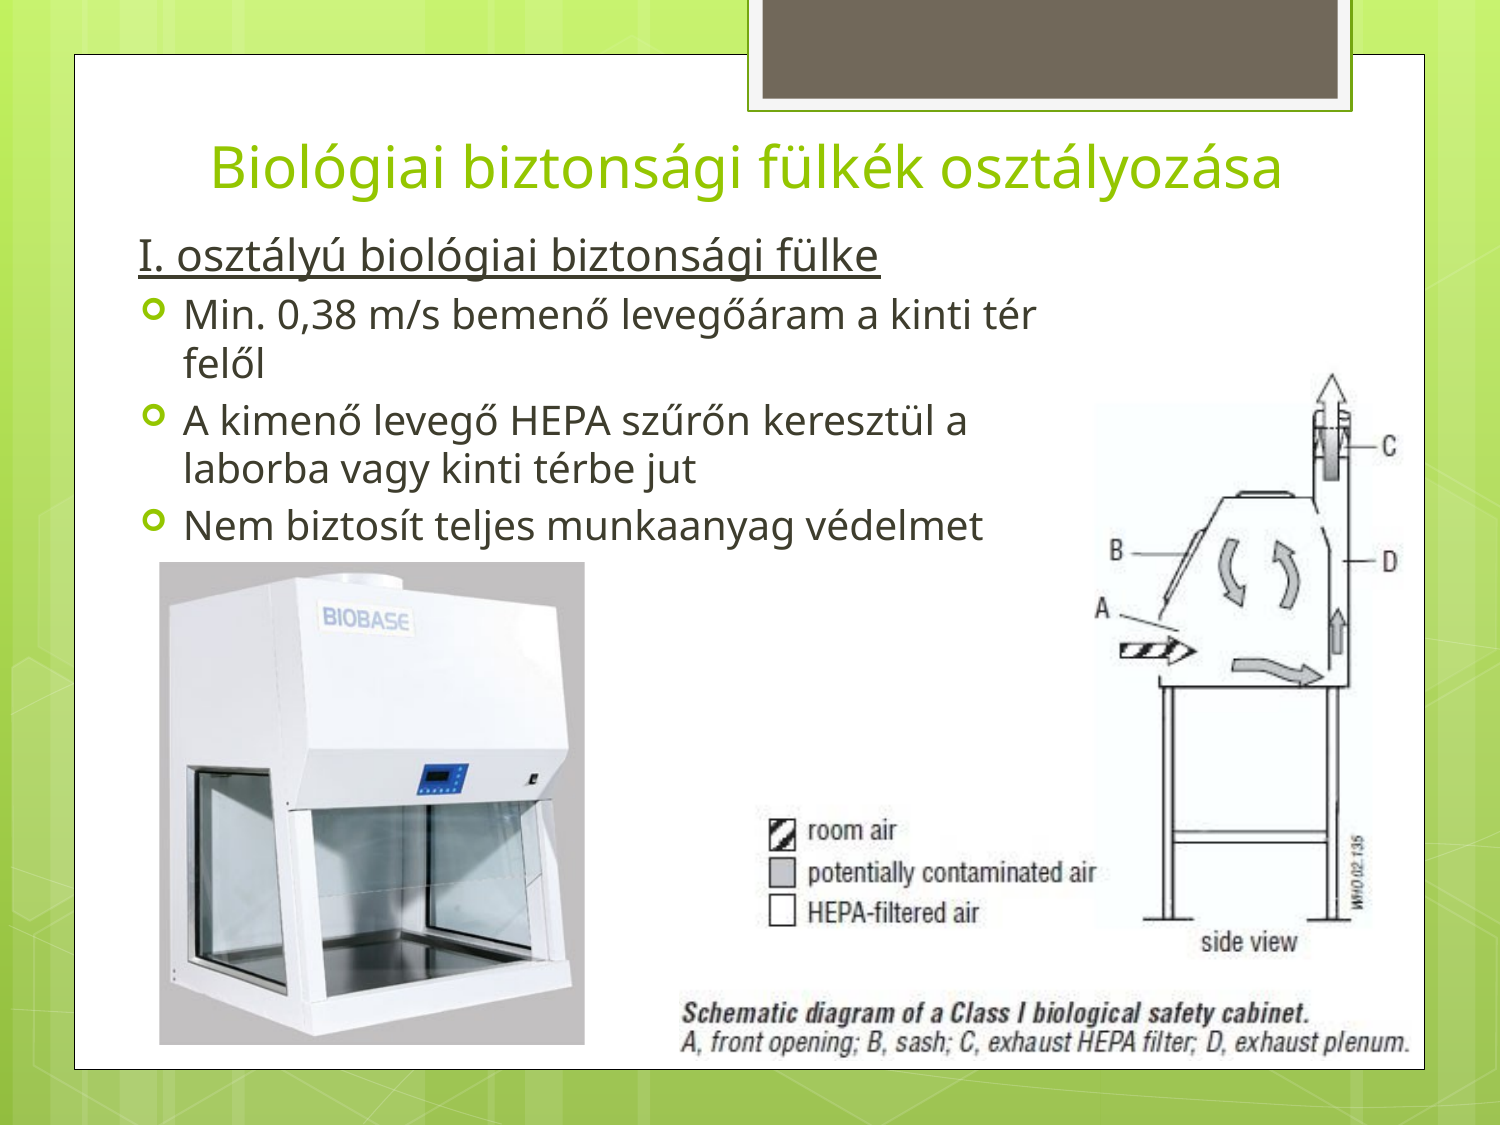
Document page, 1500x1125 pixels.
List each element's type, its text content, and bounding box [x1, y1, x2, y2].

title Biológiai biztonsági fülkék osztályozása [171, 113, 1324, 209]
picture [678, 361, 1412, 1061]
list I. osztályú biológiai biztonsági fülke Min. 0,38 m/s bemenő levegőáram a kinti tér felől A kimenő levegő HEPA szűrőn keresztül a laborba vagy kinti térbe jut Nem biztosít teljes munkaanyag védelmet [112, 219, 1081, 563]
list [159, 562, 585, 1046]
